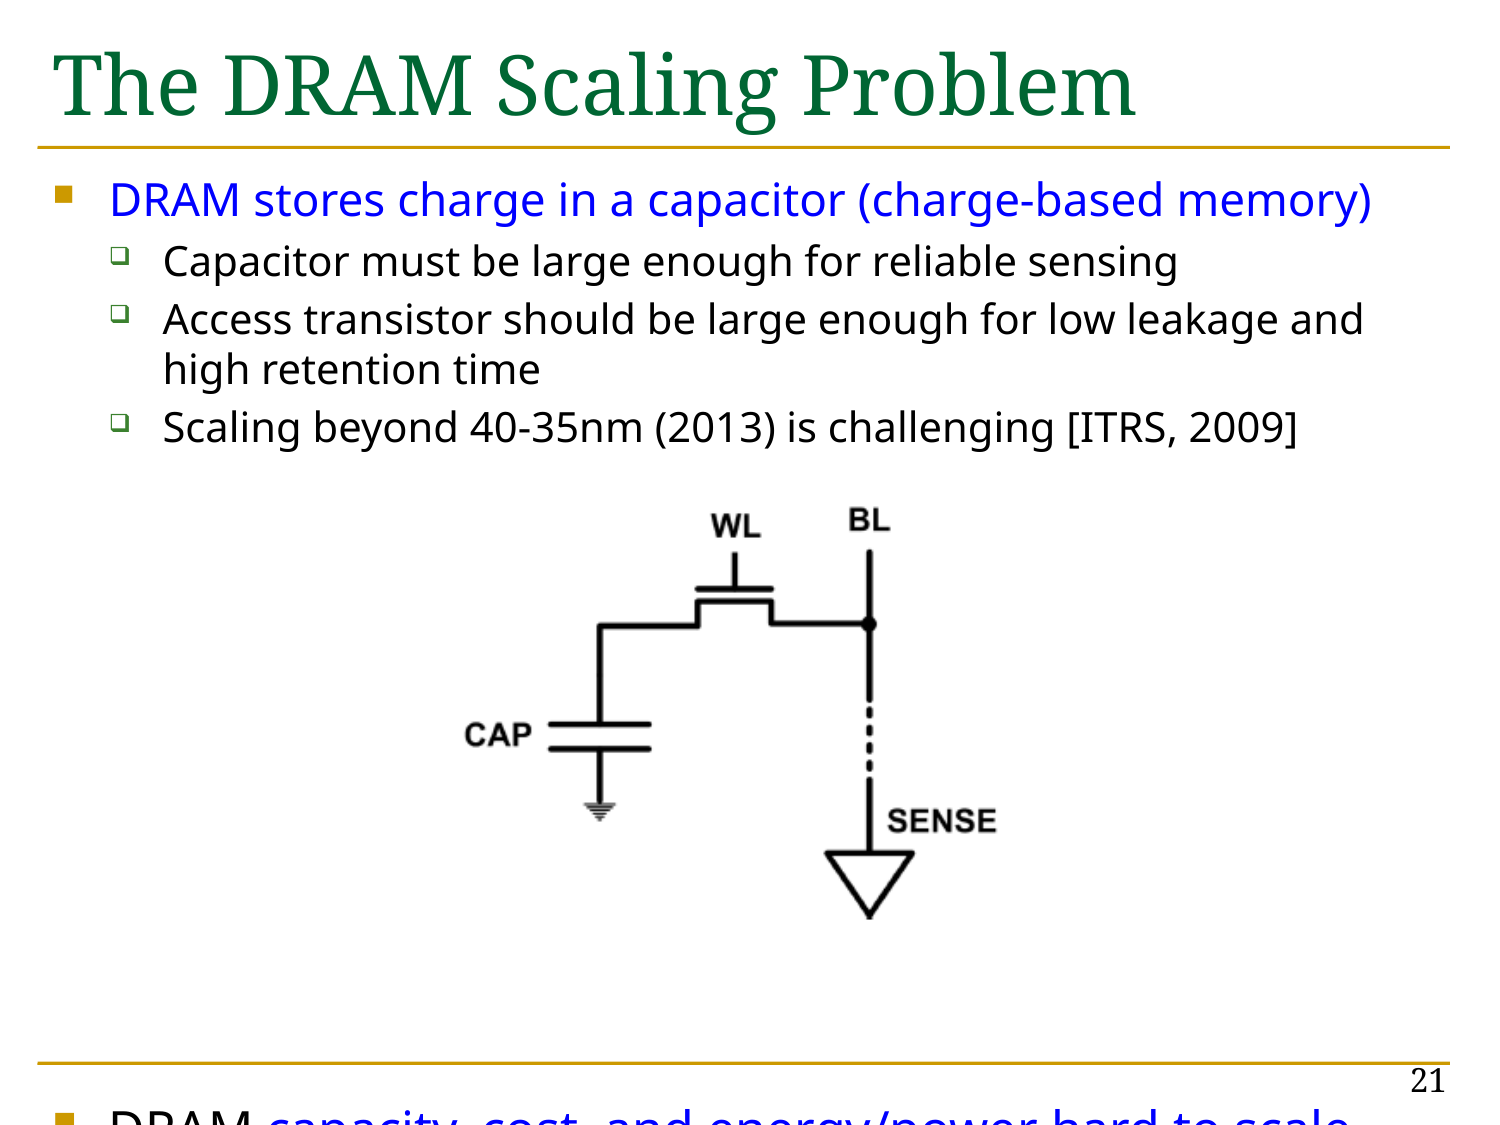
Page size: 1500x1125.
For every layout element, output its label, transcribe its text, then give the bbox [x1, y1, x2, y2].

title The DRAM Scaling Problem [37, 24, 1450, 163]
list DRAM stores charge in a capacitor (charge-based memory) Capacitor must be large enough for reliable sensing Access transistor should be large enough for low leakage and high retention time Scaling beyond 40-35nm (2013) is challenging [ITRS, 2009] DRAM capacity, cost, and energy/power hard to scale [37, 163, 1450, 1016]
picture [437, 457, 1026, 963]
slide_number 21 [1111, 1036, 1462, 1112]
